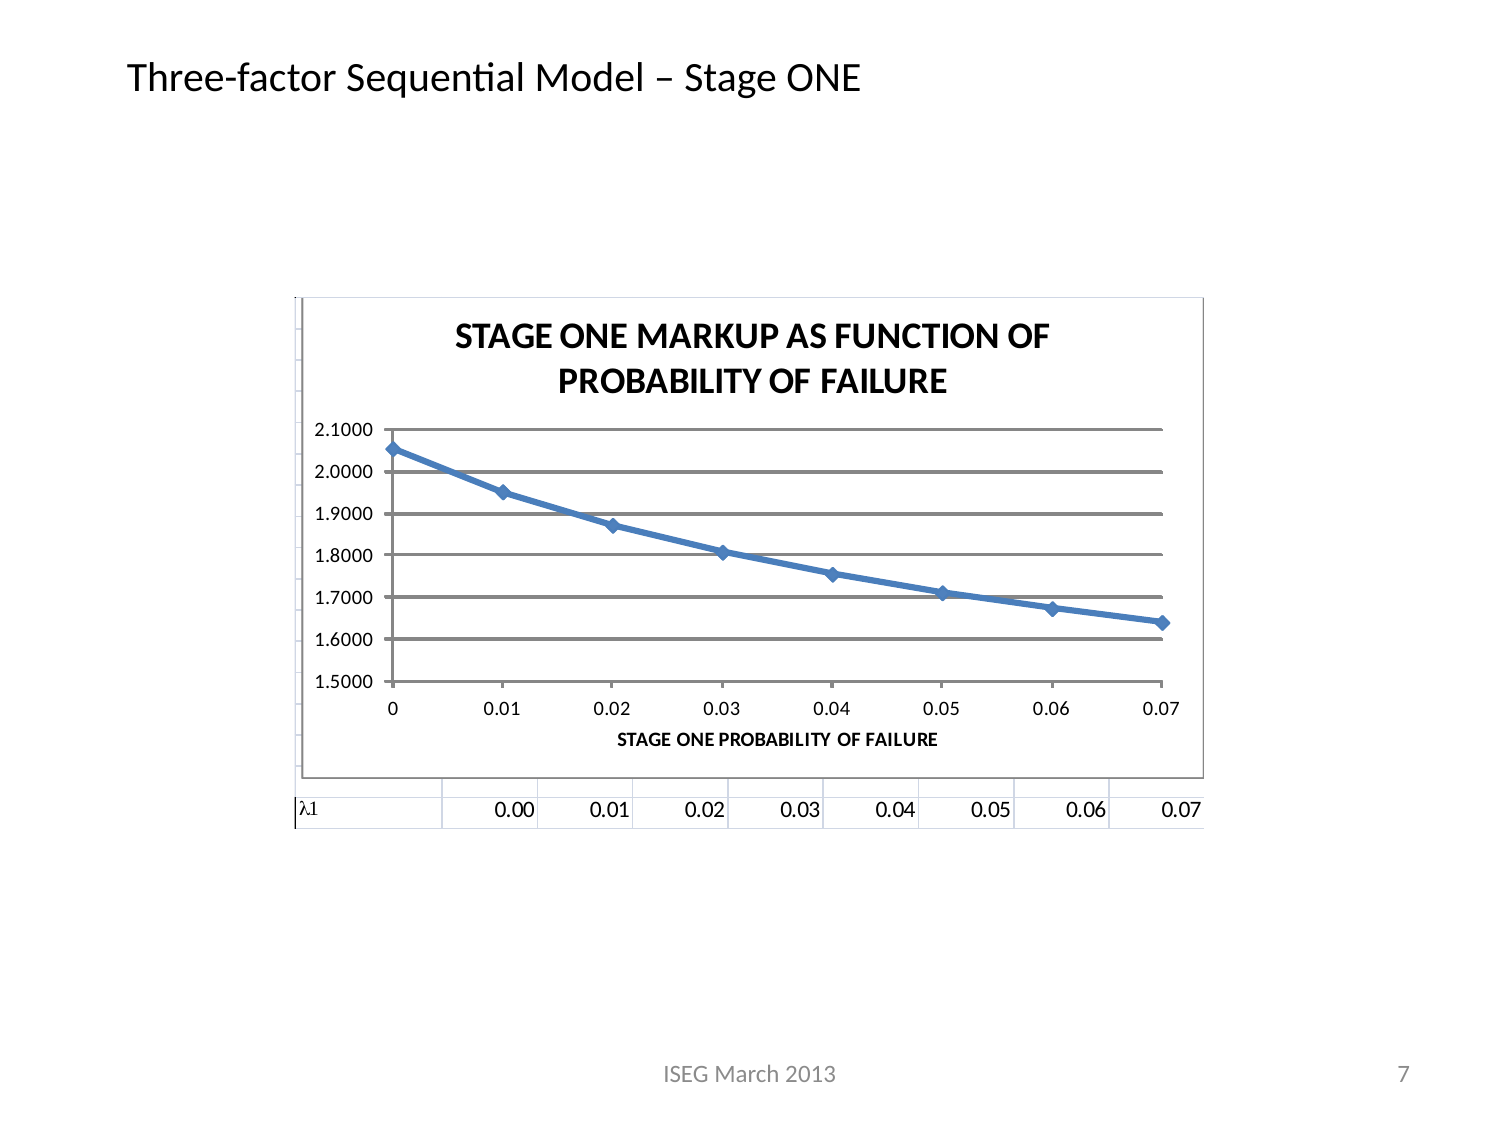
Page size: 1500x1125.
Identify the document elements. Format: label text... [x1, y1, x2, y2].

picture [294, 296, 1206, 830]
text_box Three-factor Sequential Model – Stage ONE [112, 42, 1093, 108]
footer ISEG March 2013 [512, 1042, 988, 1103]
slide_number 7 [1074, 1042, 1425, 1103]
